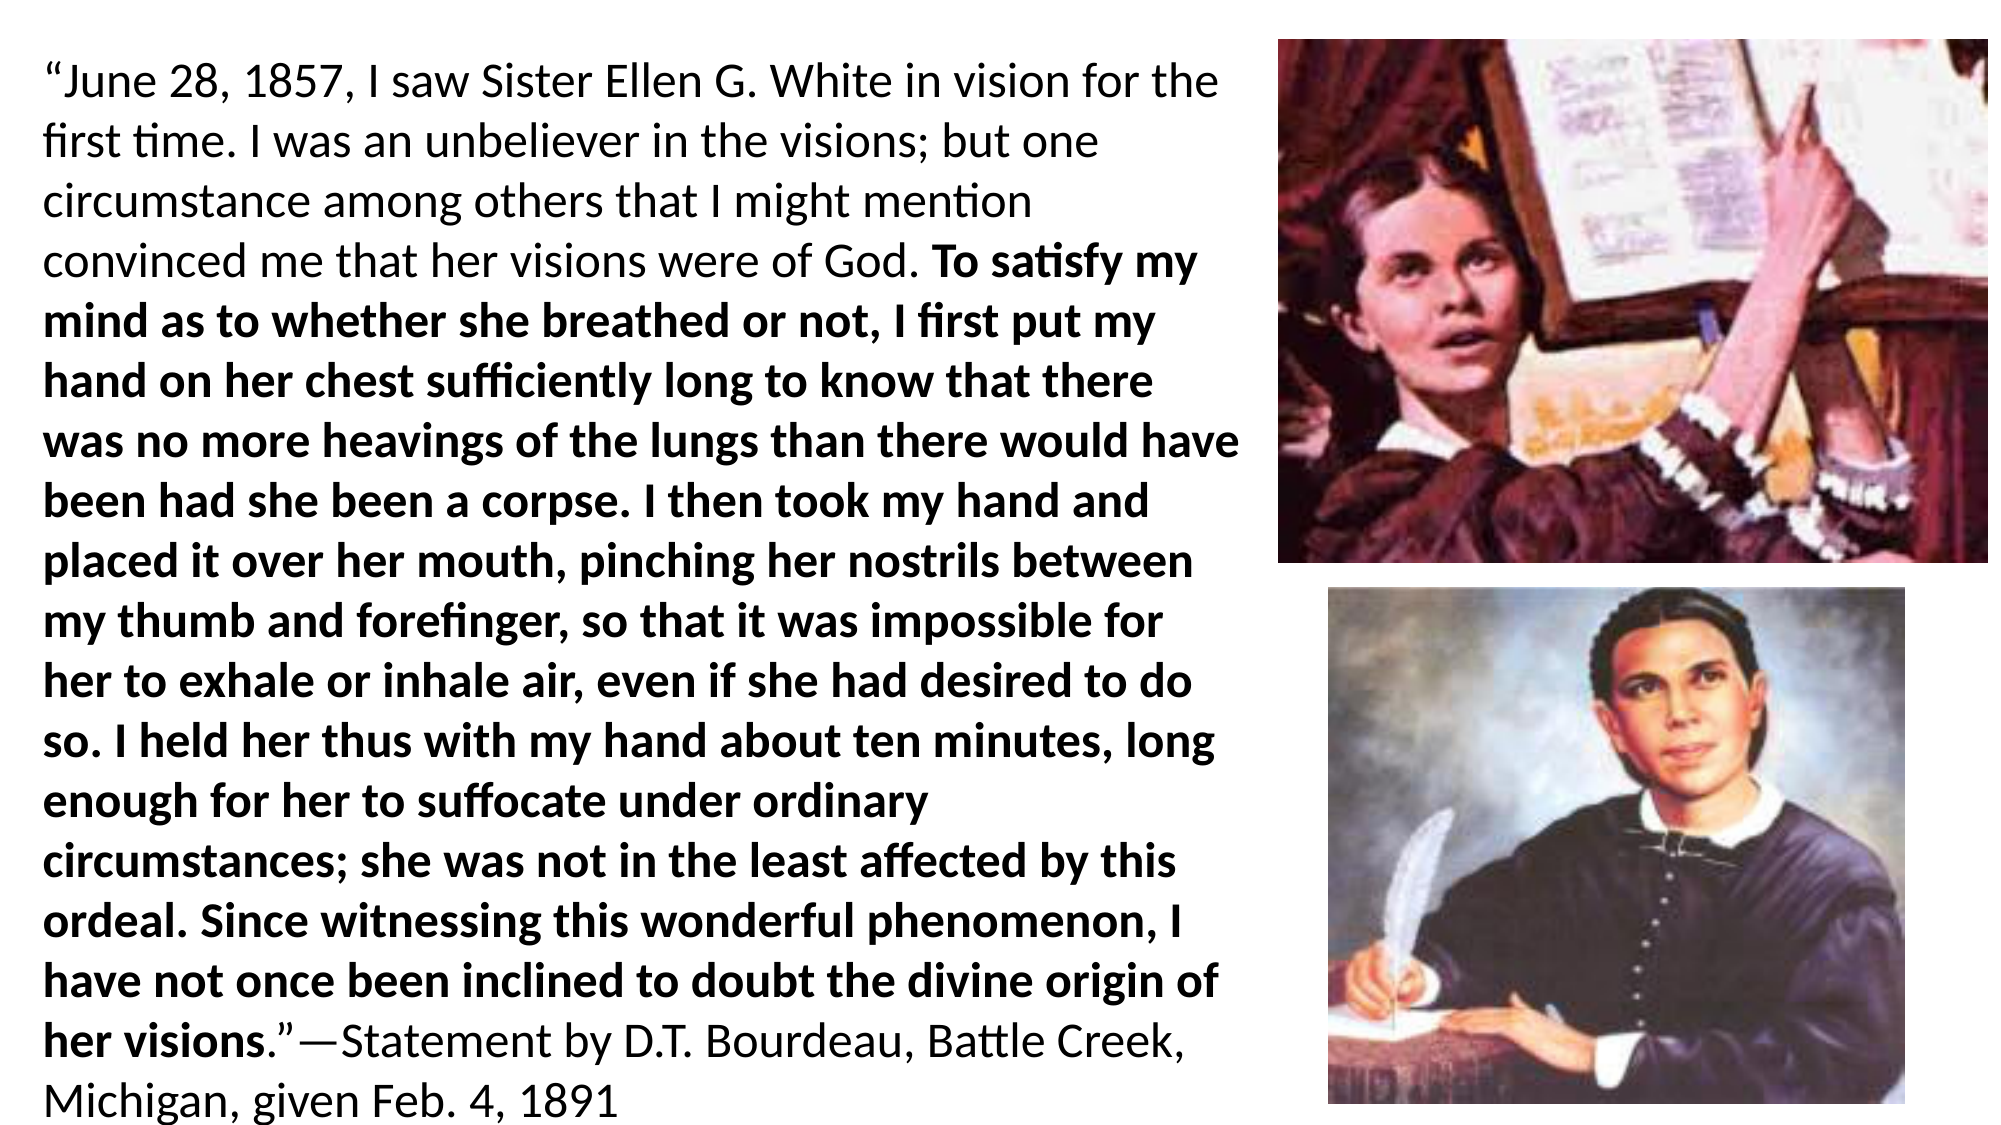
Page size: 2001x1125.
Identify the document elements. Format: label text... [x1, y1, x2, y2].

picture [1278, 39, 1988, 563]
picture [1328, 587, 1905, 1104]
text_box “June 28, 1857, I saw Sister Ellen G. White in vision for the first time. I was an unbeliever in the visions; but one circumstance among others that I might mention convinced me that her visions were of God. To satisfy my mind as to whether she breathed or not, I first put my hand on her chest sufficiently long to know that there was no more heavings of the lungs than there would have been had she been a corpse. I then took my hand and placed it over her mouth, pinching her nostrils between my thumb and forefinger, so that it was impossible for her to exhale or inhale air, even if she had desired to do so. I held her thus with my hand about ten minutes, long enough for her to suffocate under ordinary circumstances; she was not in the least affected by this ordeal. Since witnessing this wonderful phenomenon, I have not once been inclined to doubt the divine origin of her visions.”—Statement by D.T. Bourdeau, Battle Creek, Michigan, given Feb. 4, 1891 [27, 39, 1258, 1125]
